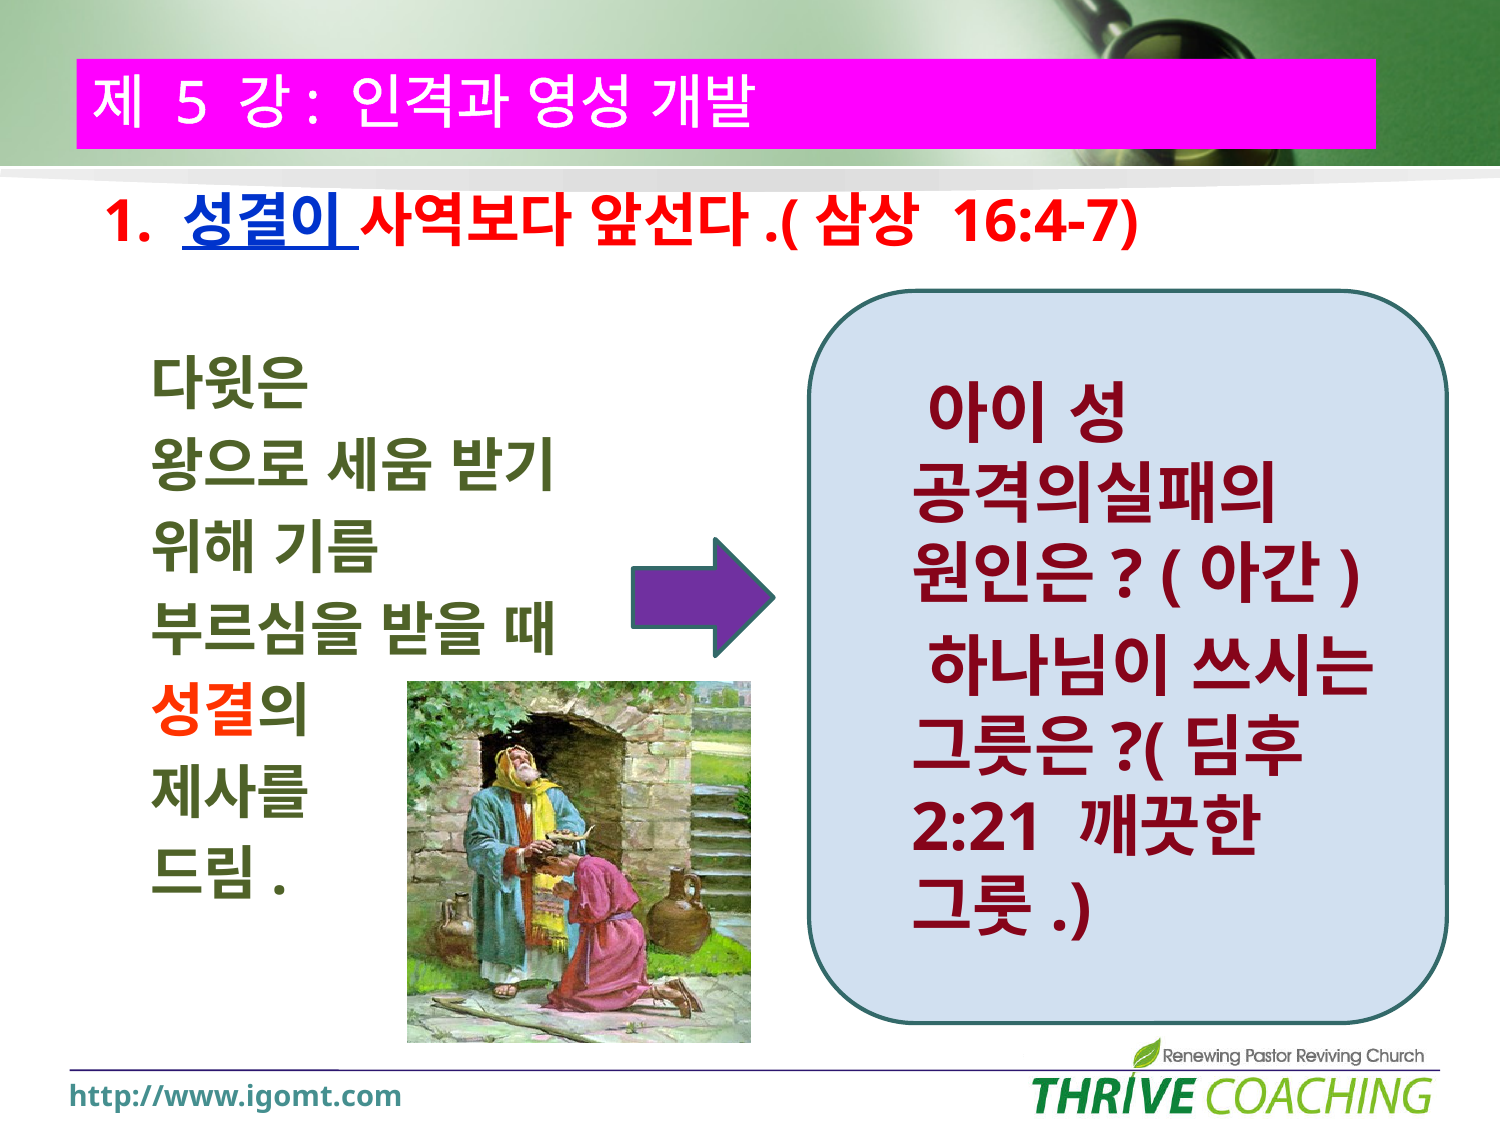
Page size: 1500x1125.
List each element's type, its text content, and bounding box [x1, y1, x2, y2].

text_box 아이 성 공격의실패의 원인은? (아간) 하나님이 쓰시는 그릇은?(딤후 2:21 깨끗한 그룻.) [806, 288, 1449, 1026]
picture [1022, 1031, 1436, 1068]
list 1. 성결이 사역보다 앞선다.(삼상 16:4-7) 다윗은 왕으로 세움 받기 위해 기름 부르심을 받을 때 성결의 제사를 드림. [88, 175, 1466, 1059]
text_box http://www.igomt.com [53, 1069, 727, 1113]
text_box 제 5 강: 인격과 영성 개발 [76, 58, 1376, 149]
picture [407, 680, 752, 1044]
text_box [630, 537, 776, 659]
picture [1021, 1072, 1440, 1125]
picture [0, 0, 1500, 166]
